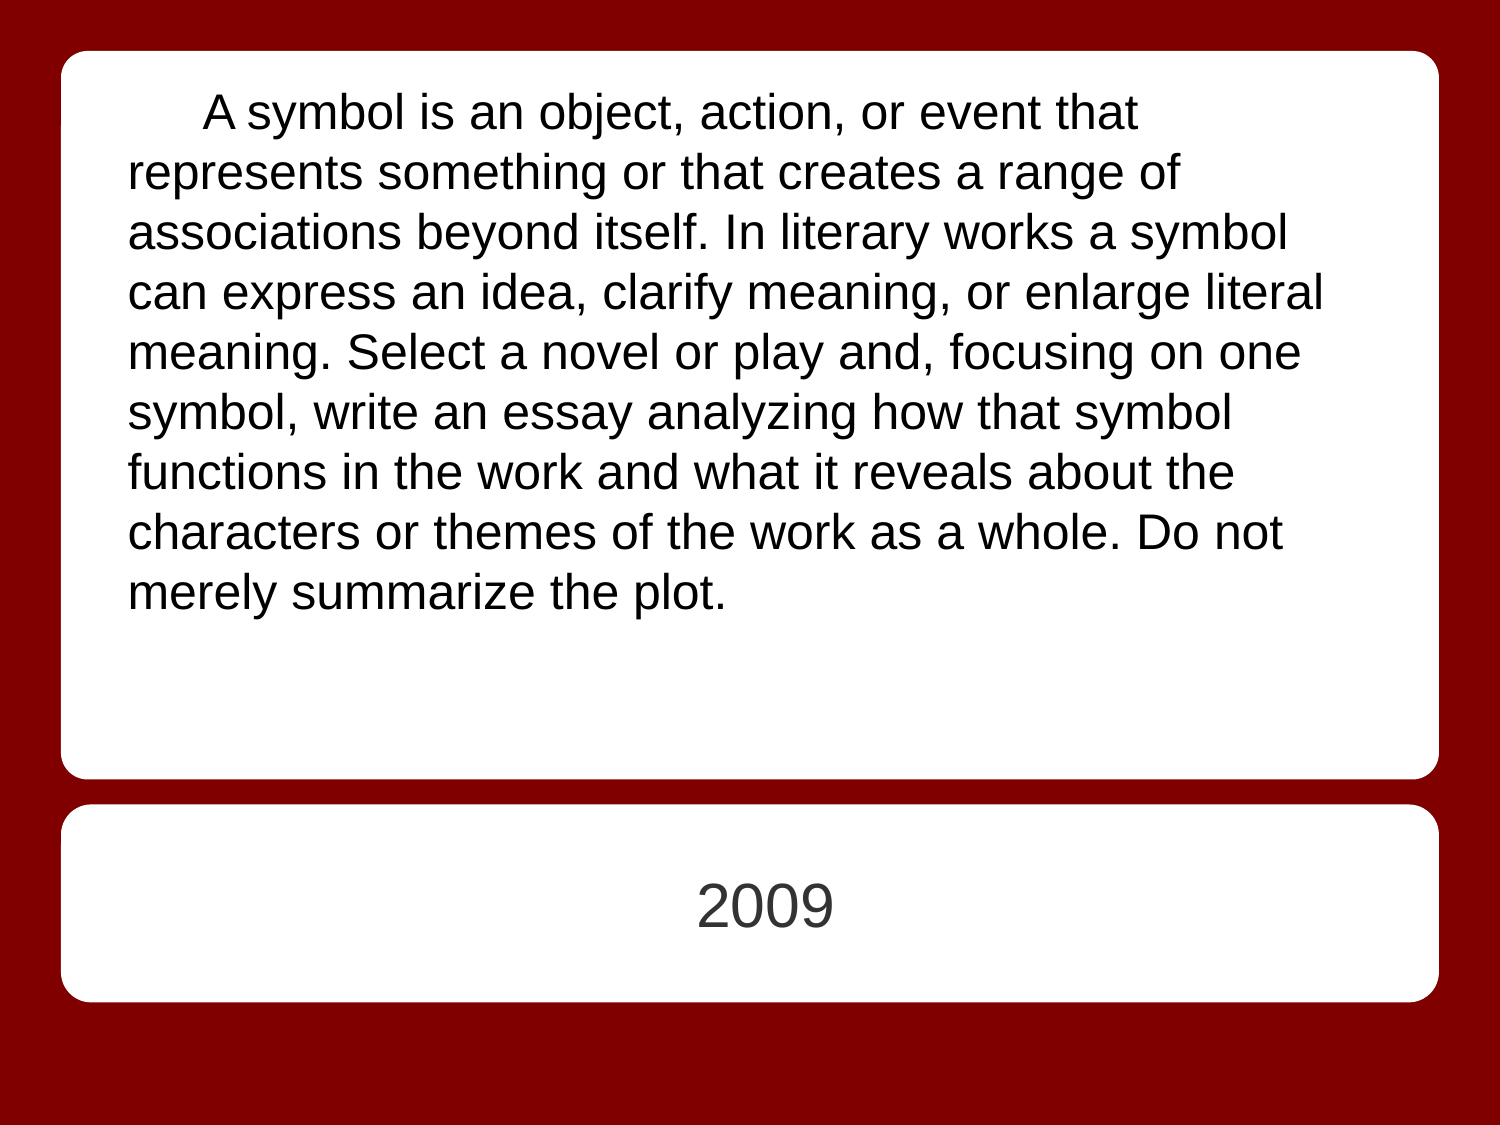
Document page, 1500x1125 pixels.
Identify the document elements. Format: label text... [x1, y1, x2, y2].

title A symbol is an object, action, or event that represents something or that creates a range of associations beyond itself. In literary works a symbol can express an idea, clarify meaning, or enlarge literal meaning. Select a novel or play and, focusing on one symbol, write an essay analyzing how that symbol functions in the work and what it reveals about the characters or themes of the work as a whole. Do not merely summarize the plot. [112, 121, 1388, 635]
subtitle 2009 [112, 852, 1388, 954]
